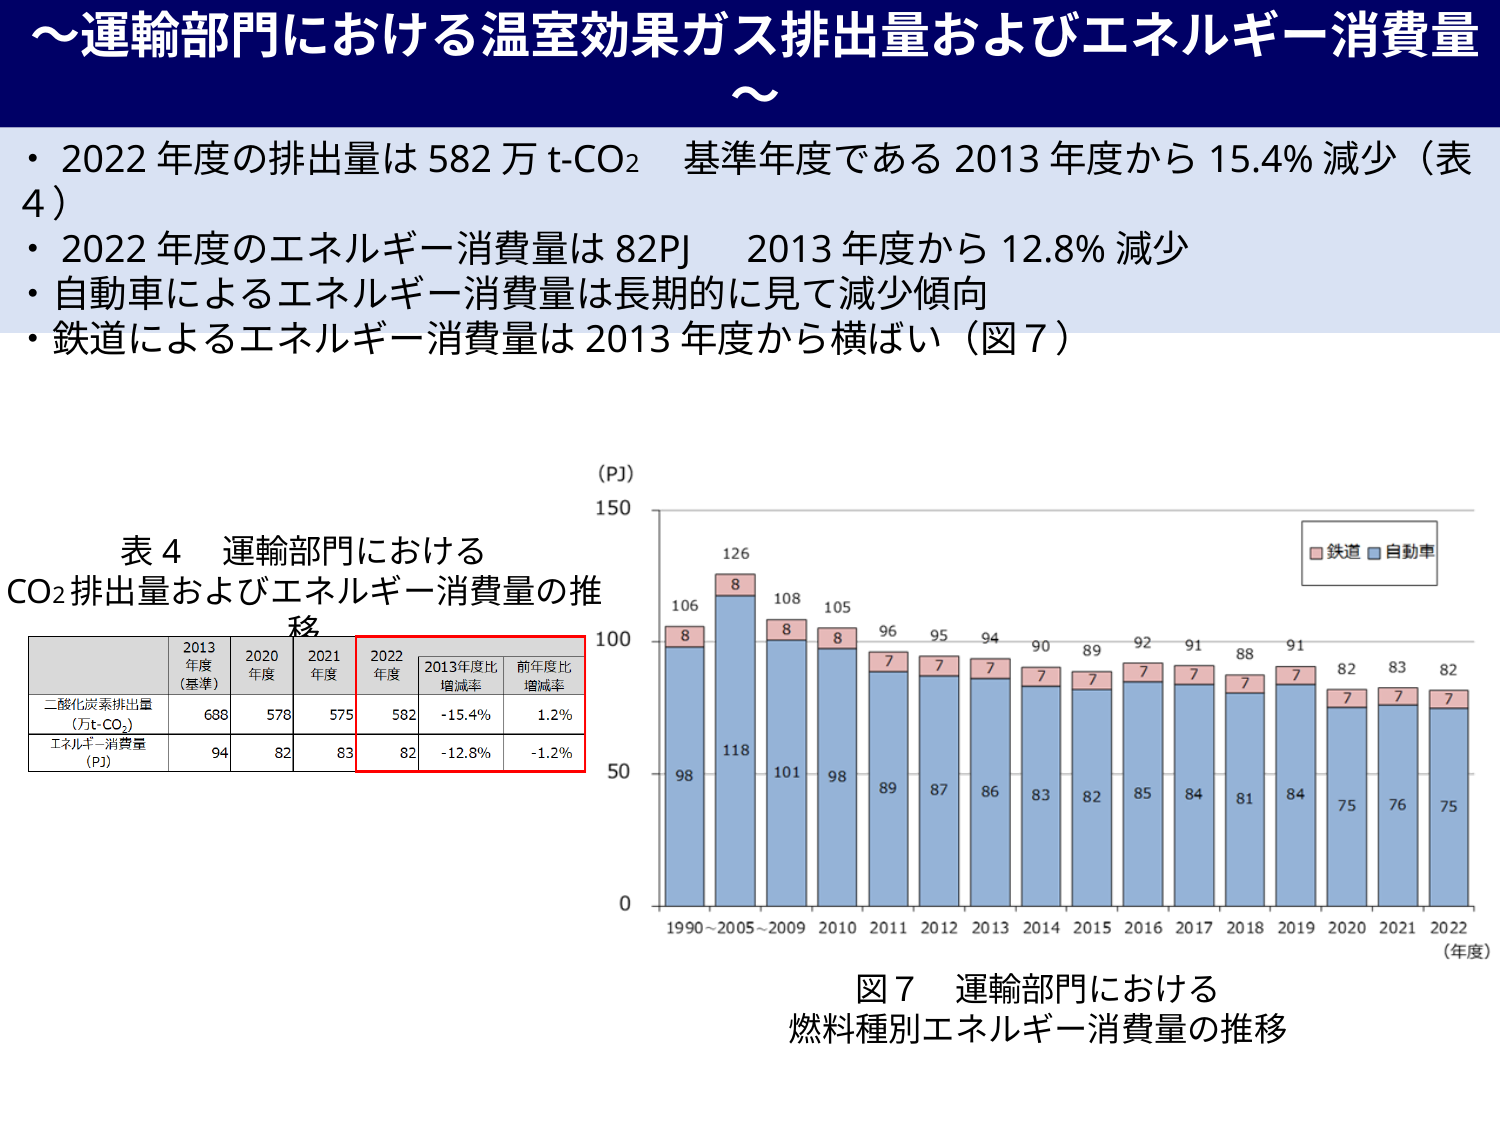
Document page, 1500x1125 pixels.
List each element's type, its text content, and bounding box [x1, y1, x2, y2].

text_box 図７ 運輸部門における 燃料種別エネルギー消費量の推移 [576, 980, 1500, 1056]
text_box 表4 運輸部門における CO2排出量およびエネルギー消費量の推移 [0, 522, 576, 618]
text_box ・2022年度の排出量は582万t-CO2 基準年度である2013年度から15.4%減少（表４） ・2022年度のエネルギー消費量は82PJ 2013年度から12.8%減少 ・自動車によるエネルギー消費量は長期的に見て減少傾向 ・鉄道によるエネルギー消費量は2013年度から横ばい（図７） [0, 128, 1500, 368]
text_box ～運輸部門における温室効果ガス排出量およびエネルギー消費量～ [0, 0, 1500, 128]
picture [0, 445, 1500, 980]
